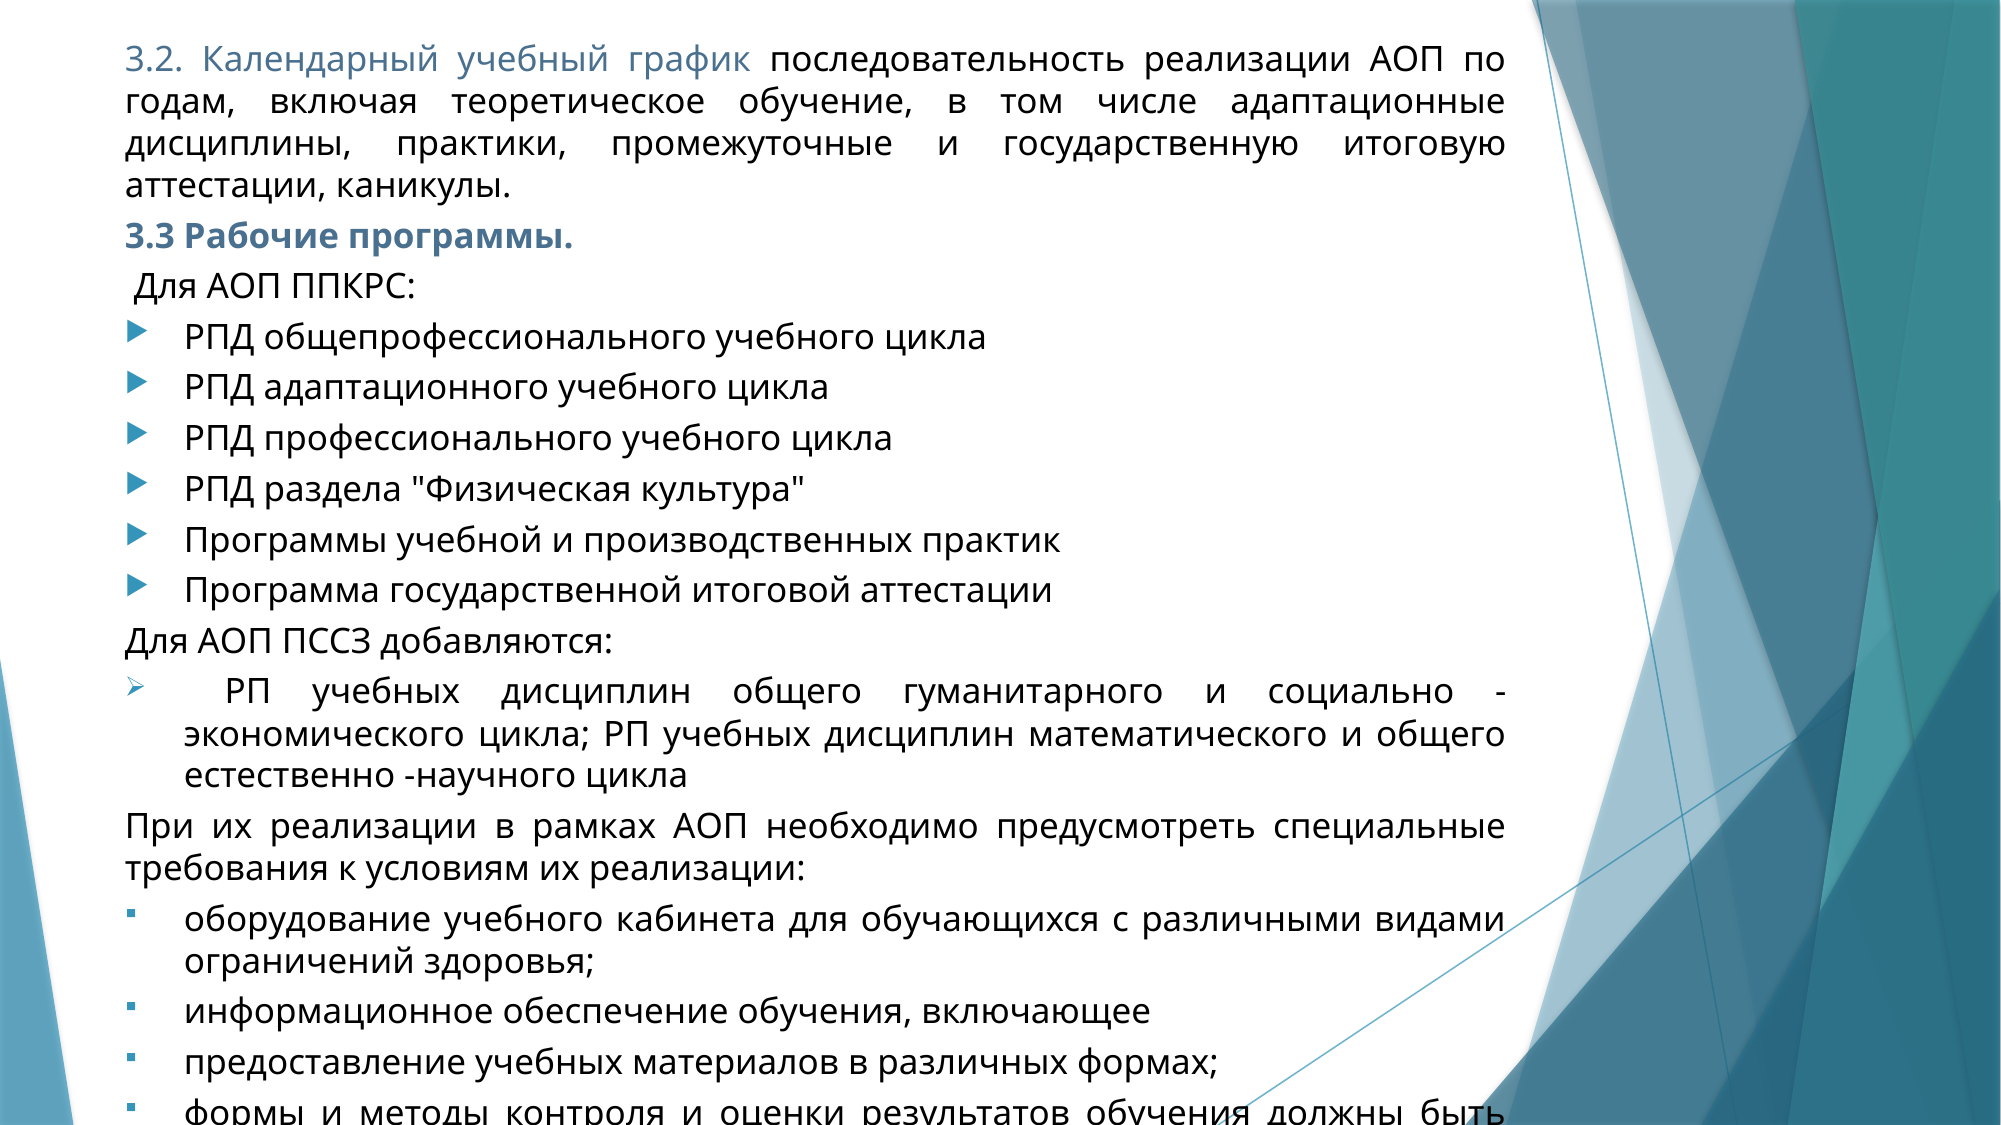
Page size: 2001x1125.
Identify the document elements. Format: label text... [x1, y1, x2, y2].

list 3.2. Календарный учебный график последовательность реализации АОП по годам, включая теоретическое обучение, в том числе адаптационные дисциплины, практики, промежуточные и государственную итоговую аттестации, каникулы. 3.3 Рабочие программы. Для АОП ППКРС: РПД общепрофессионального учебного цикла РПД адаптационного учебного цикла РПД профессионального учебного цикла РПД раздела "Физическая культура" Программы учебной и производственных практик Программа государственной итоговой аттестации Для АОП ПССЗ добавляются: РП учебных дисциплин общего гуманитарного и социально -экономического цикла; РП учебных дисциплин математического и общего естественно -научного цикла При их реализации в рамках АОП необходимо предусмотреть специальные требования к условиям их реализации: оборудование учебного кабинета для обучающихся с различными видами ограничений здоровья; информационное обеспечение обучения, включающее предоставление учебных материалов в различных формах; формы и методы контроля и оценки результатов обучения должны быть адаптированы для обучающихся инвалидов и обучающихся с ОВЗ. [109, 29, 1522, 1125]
